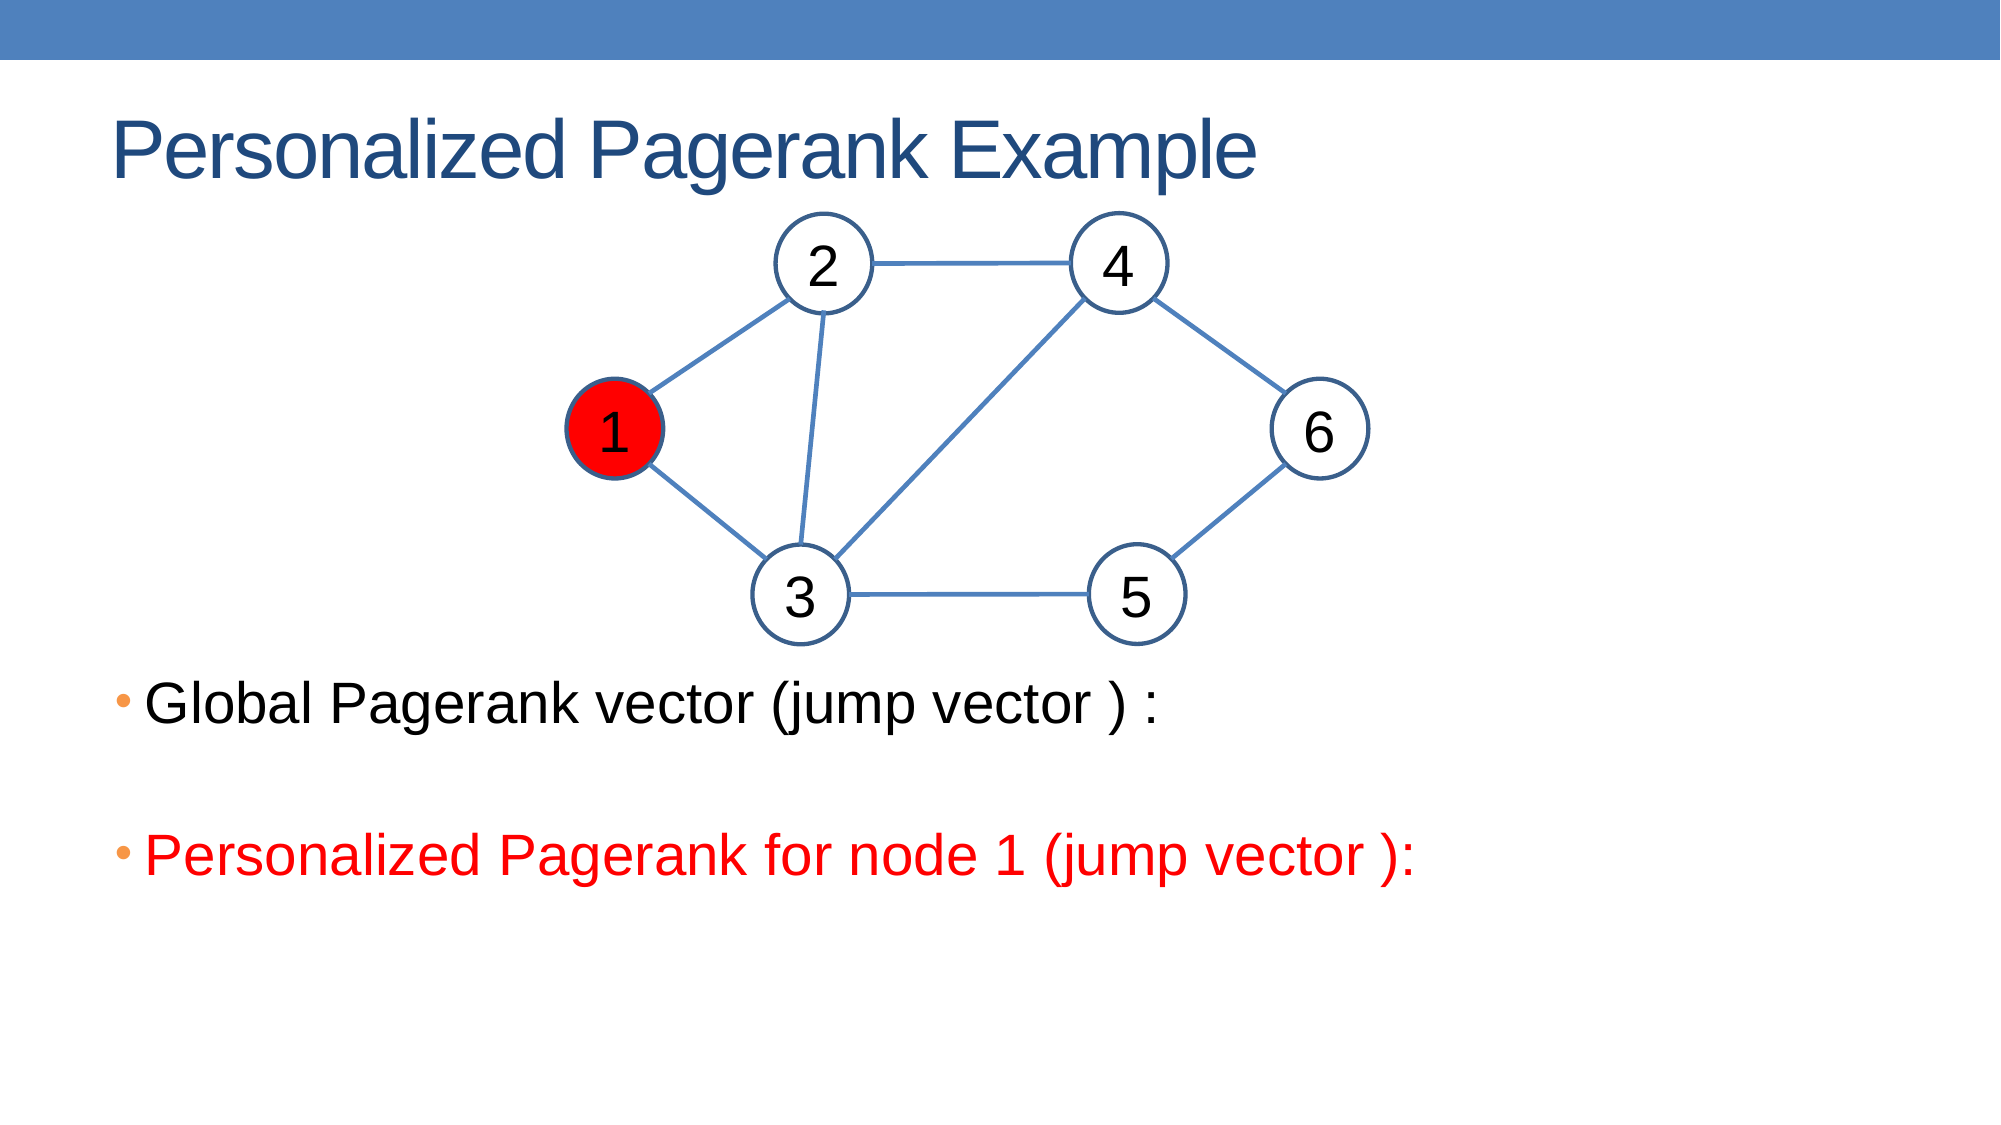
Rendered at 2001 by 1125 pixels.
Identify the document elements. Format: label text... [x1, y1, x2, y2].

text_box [566, 212, 1369, 645]
title Personalized Pagerank Example [95, 51, 1446, 240]
